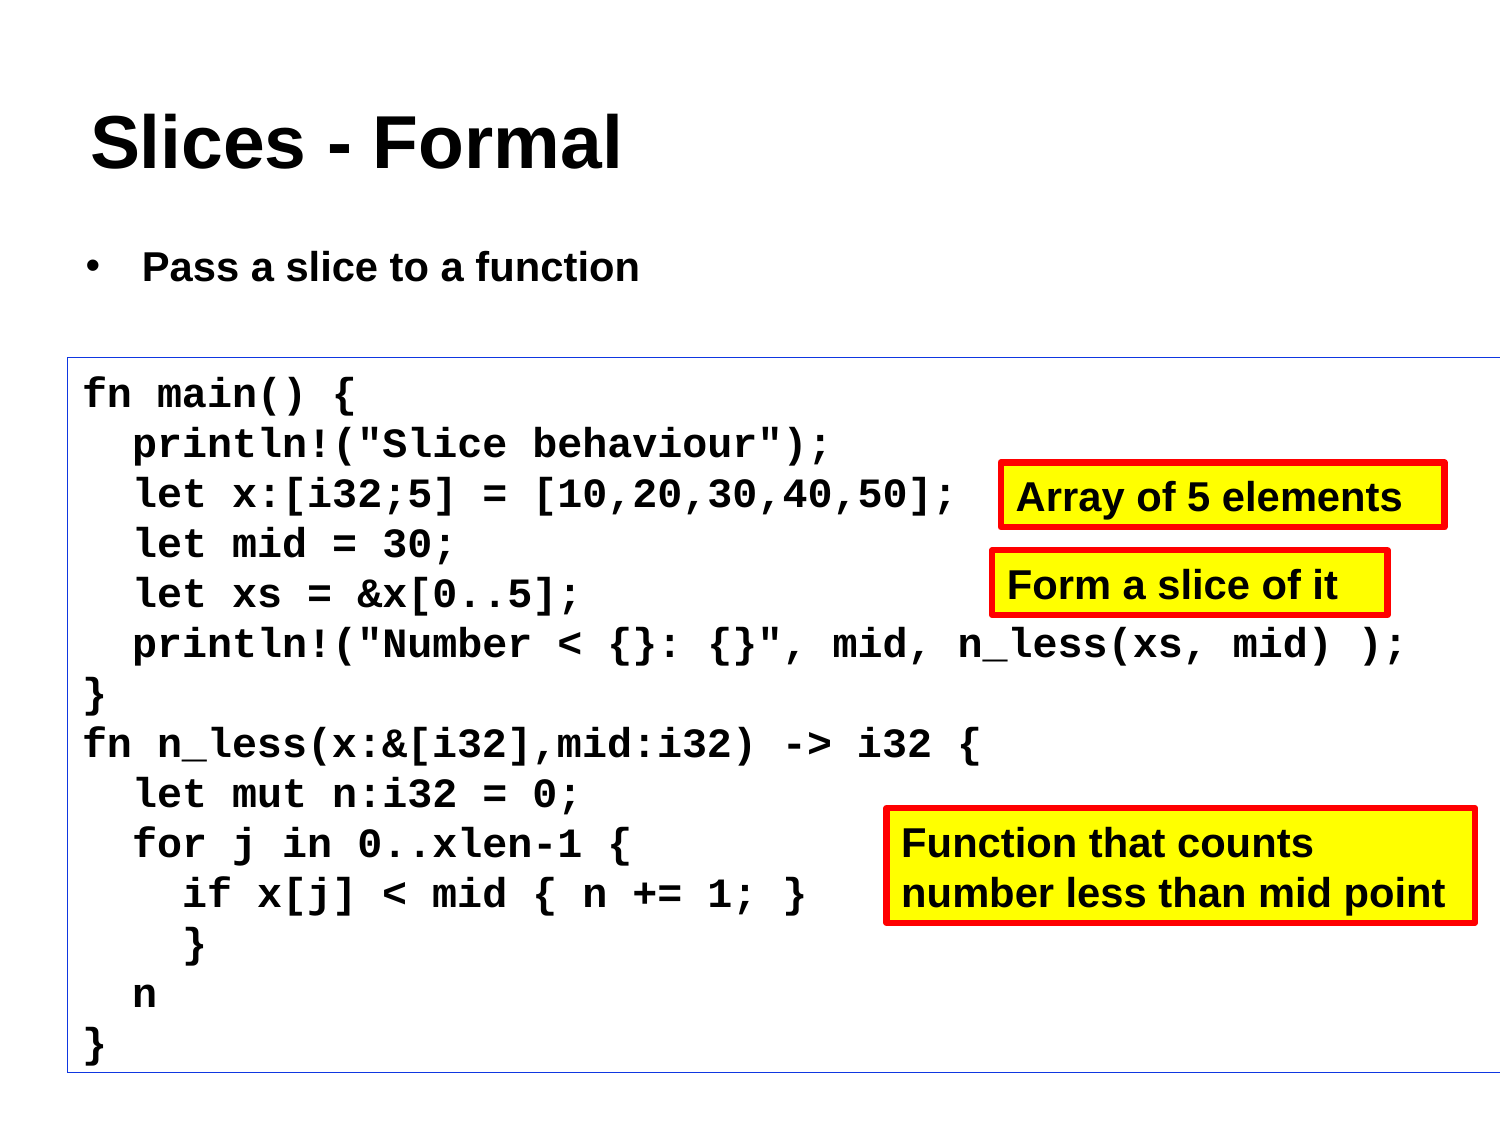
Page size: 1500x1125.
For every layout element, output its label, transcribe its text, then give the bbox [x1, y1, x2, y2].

text_box Array of 5 elements [1000, 462, 1445, 528]
text_box Function that counts number less than mid point [886, 808, 1475, 923]
list Pass a slice to a function [70, 232, 1421, 357]
title Slices - Formal [74, 44, 1426, 233]
text_box fn main() { println!("Slice behaviour"); let x:[i32;5] = [10,20,30,40,50]; let mid = 30; let xs = &x[0..5]; println!("Number < {}: {}", mid, n_less(xs, mid) ); } fn n_less(x:&[i32],mid:i32) -> i32 { let mut n:i32 = 0; for j in 0..xlen-1 { if x[j] < mid { n += 1; } } n } [67, 357, 1500, 1073]
text_box Form a slice of it [992, 550, 1388, 616]
